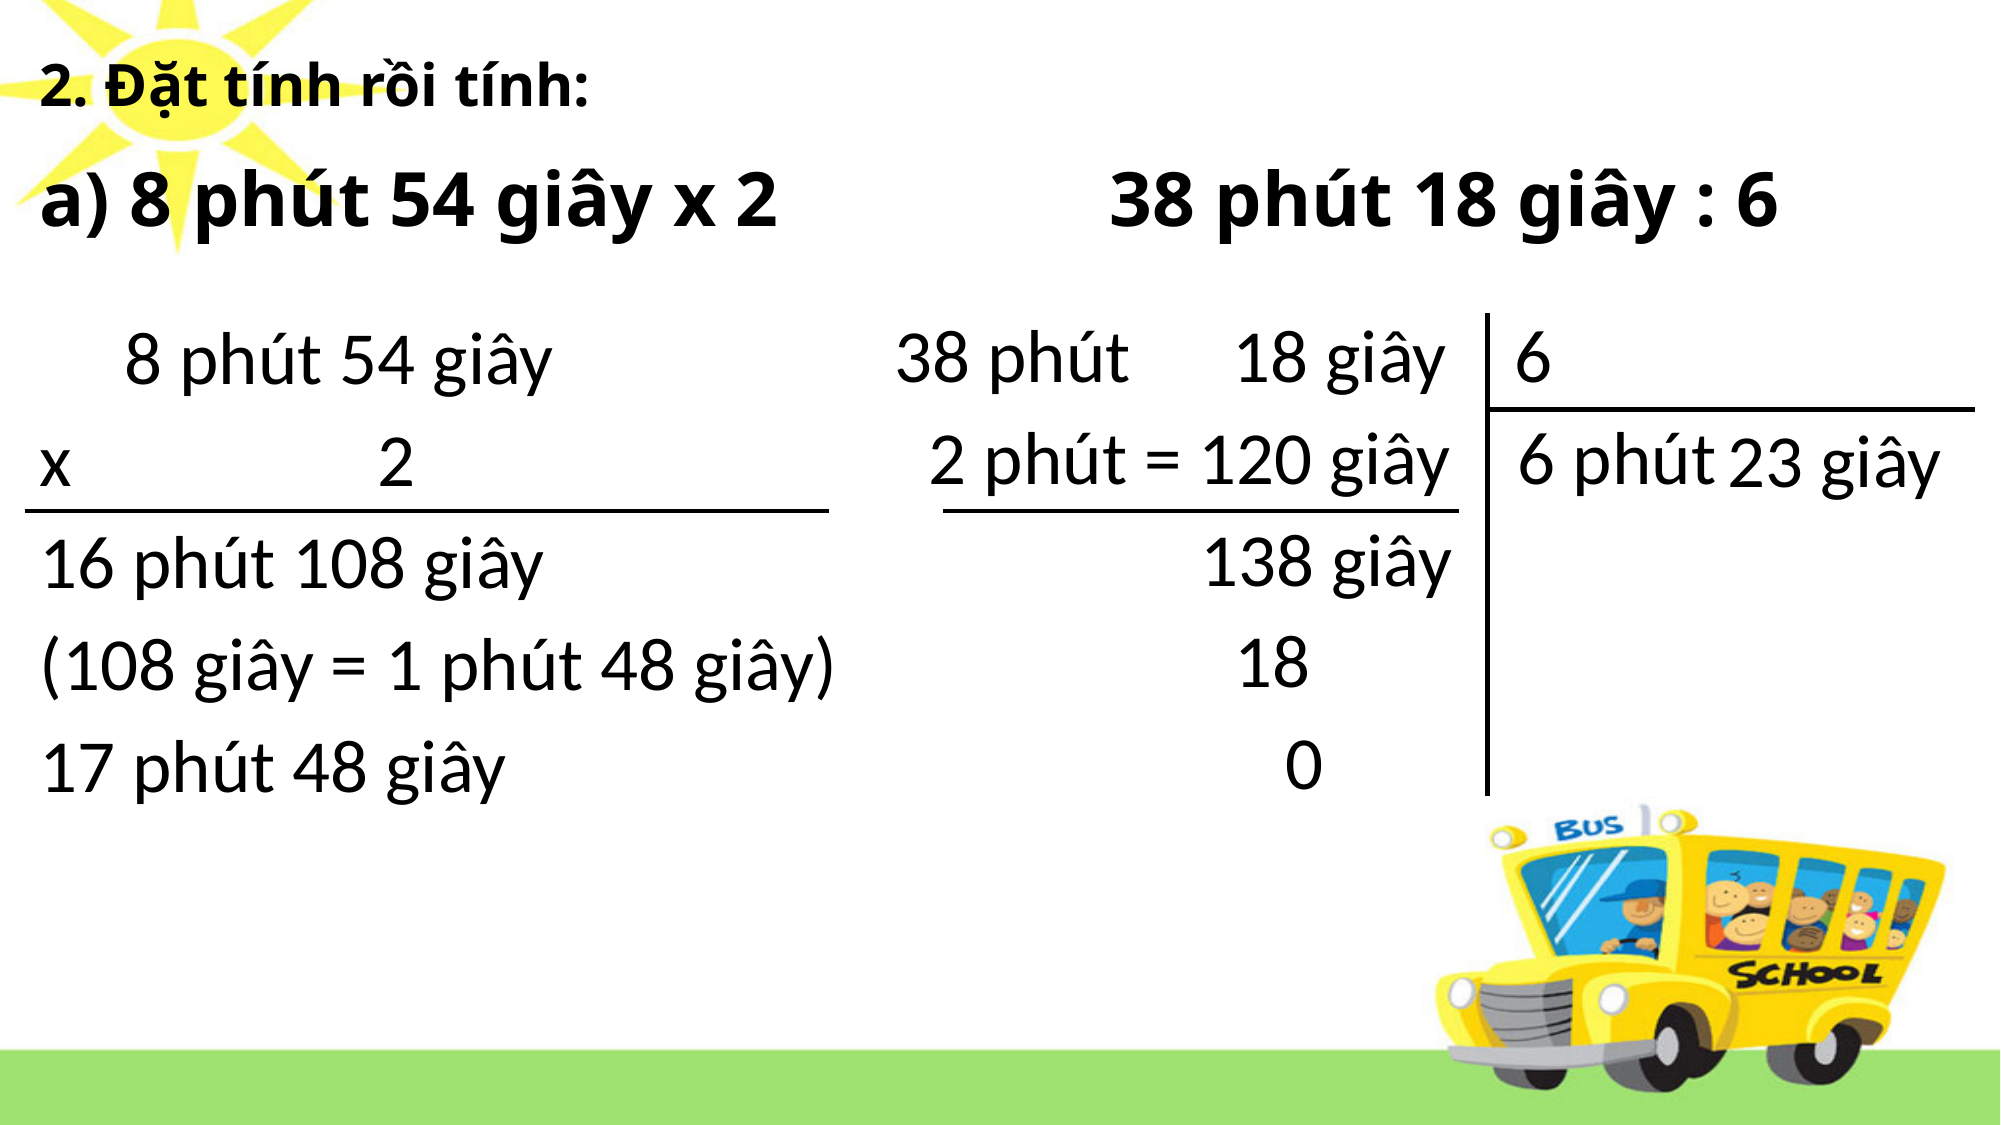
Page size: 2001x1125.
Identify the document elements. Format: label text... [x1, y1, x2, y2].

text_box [1487, 312, 1976, 796]
text_box 38 phút 18 giây 6 2 phút = 120 giây 6 phút 138 giây 18 0 [879, 310, 1976, 1034]
text_box a) 8 phút 54 giây x 2 38 phút 18 giây : 6 [24, 144, 1867, 261]
picture [0, 0, 2001, 1125]
list 8 phút 54 giây x 2 16 phút 108 giây (108 giây = 1 phút 48 giây) 17 phút 48 giây [24, 312, 855, 1036]
title 2. Đặt tính rồi tính: [24, 29, 618, 144]
